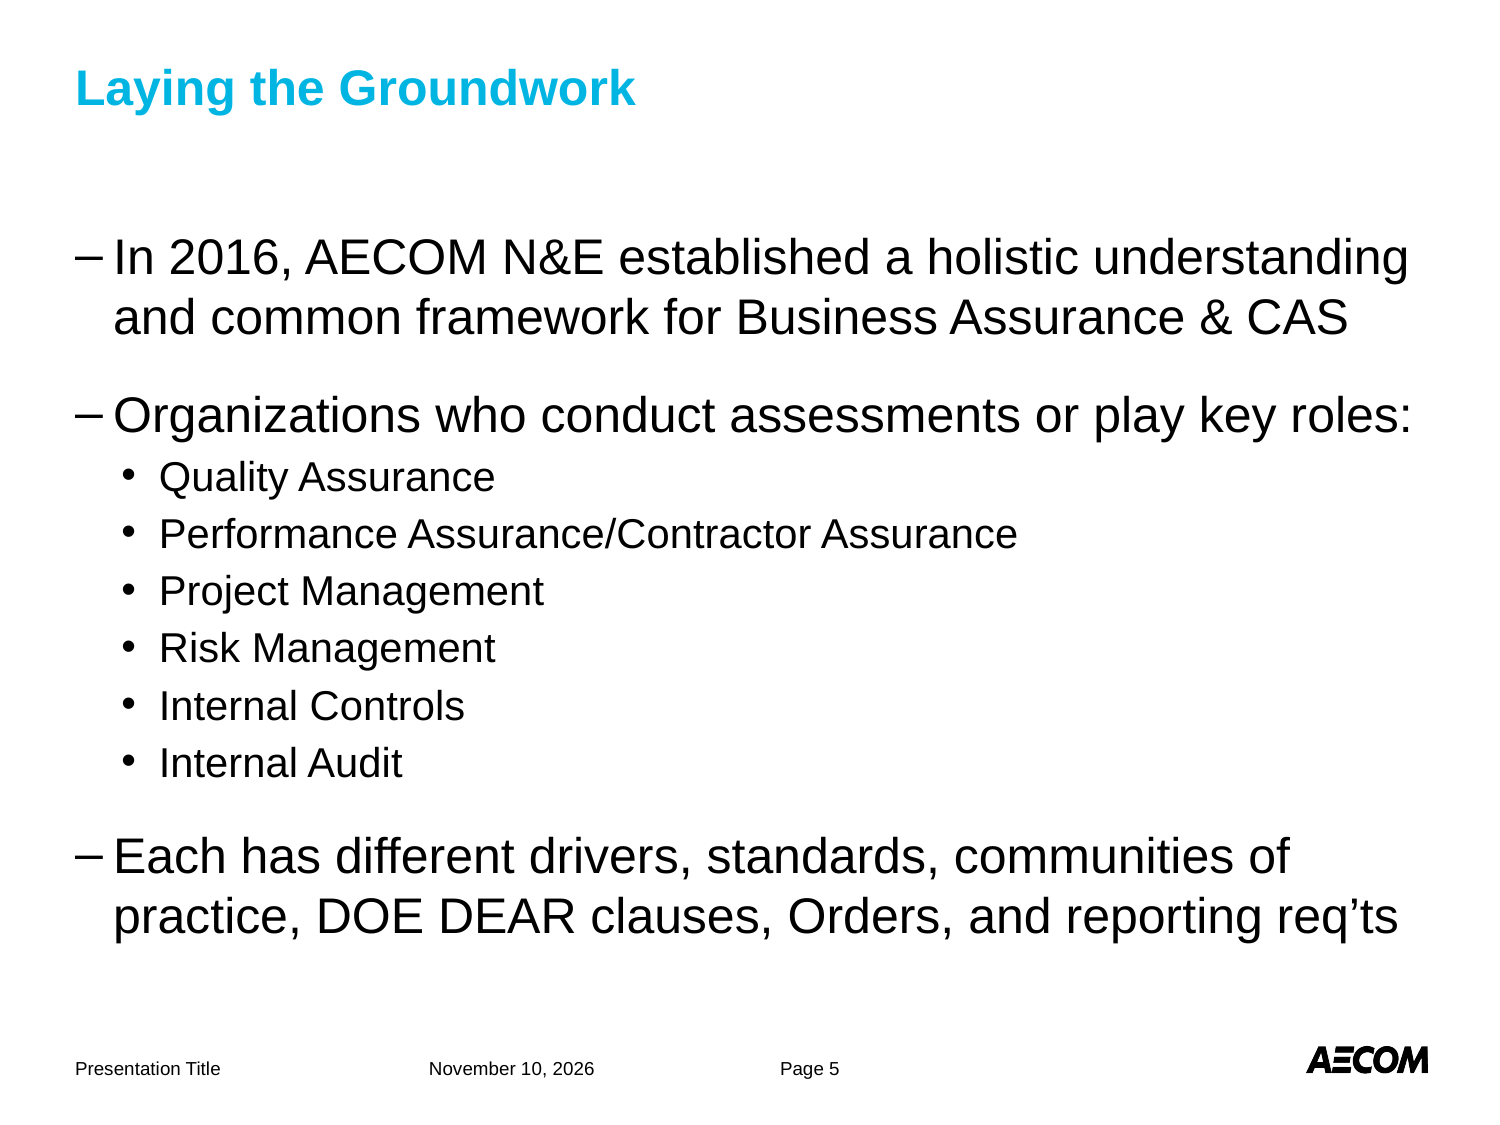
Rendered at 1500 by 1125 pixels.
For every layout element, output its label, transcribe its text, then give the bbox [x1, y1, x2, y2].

slide_number Page 5 [779, 1054, 927, 1081]
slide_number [428, 1054, 719, 1081]
footer Presentation Title [75, 1054, 369, 1081]
title Laying the Groundwork [75, 55, 1425, 188]
list In 2016, AECOM N&E established a holistic understanding and common framework for Business Assurance & CAS Organizations who conduct assessments or play key roles: Quality Assurance Performance Assurance/Contractor Assurance Project Management Risk Management Internal Controls Internal Audit Each has different drivers, standards, communities of practice, DOE DEAR clauses, Orders, and reporting req’ts [75, 224, 1425, 986]
picture [1298, 1027, 1500, 1125]
